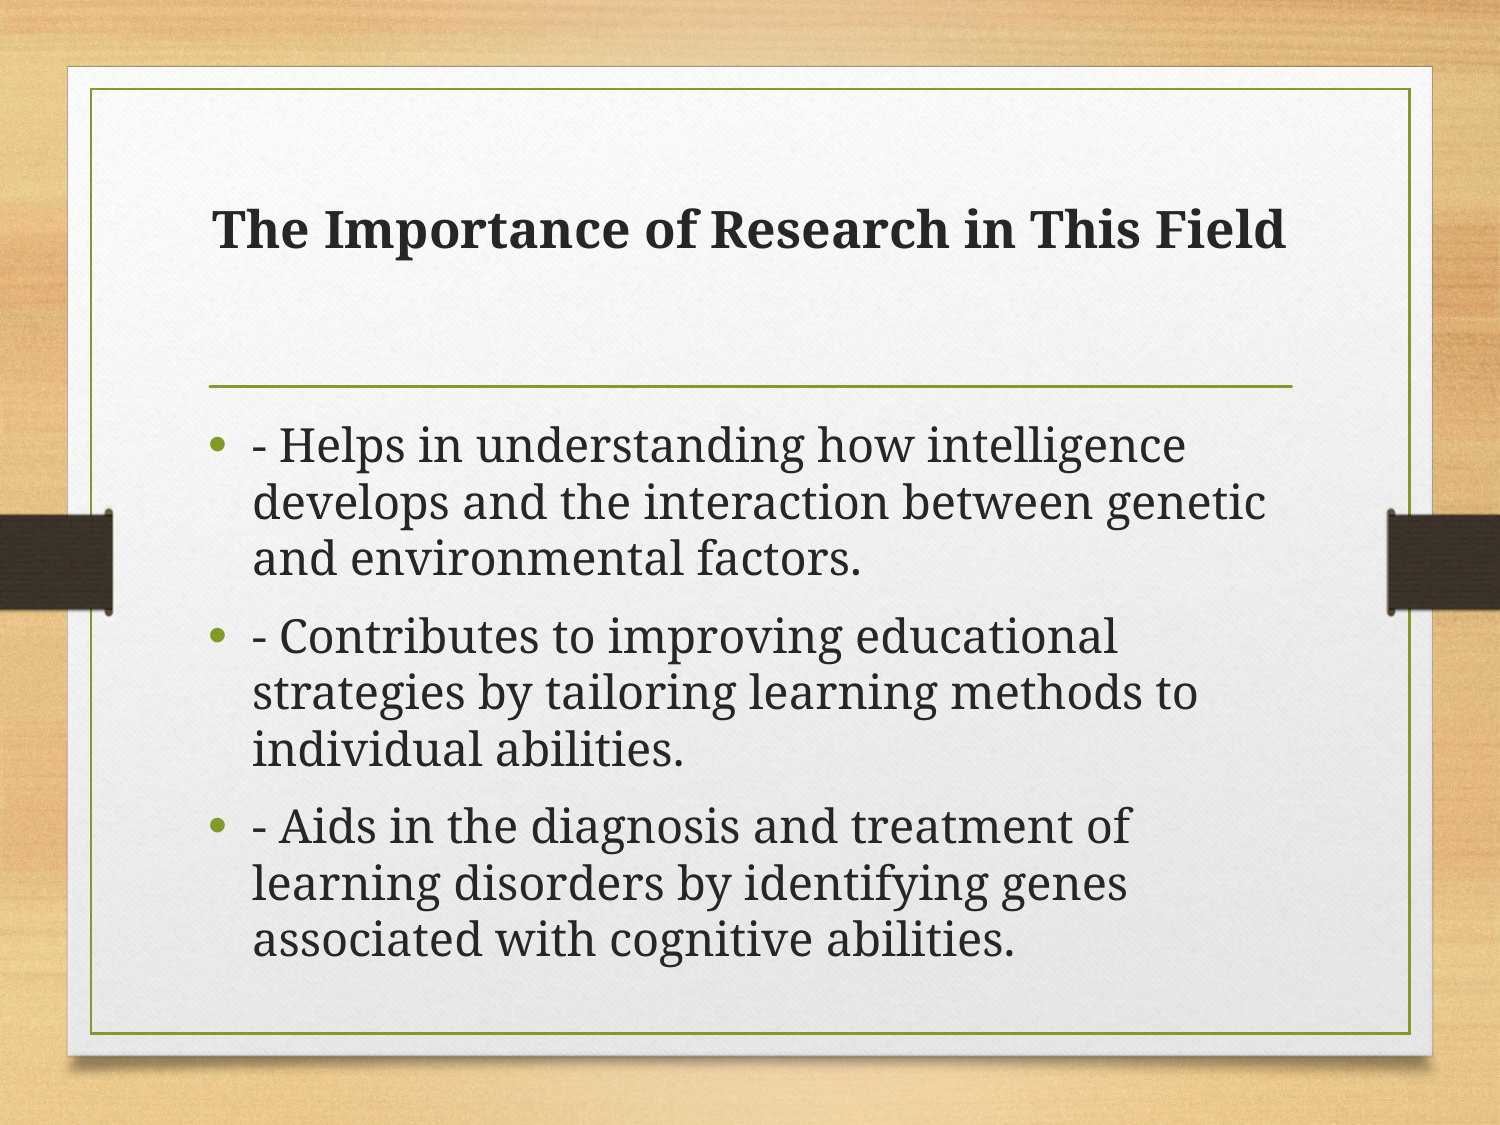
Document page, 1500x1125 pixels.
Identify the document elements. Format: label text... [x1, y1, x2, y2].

list - Helps in understanding how intelligence develops and the interaction between genetic and environmental factors. - Contributes to improving educational strategies by tailoring learning methods to individual abilities. - Aids in the diagnosis and treatment of learning disorders by identifying genes associated with cognitive abilities. [193, 408, 1309, 974]
title The Importance of Research in This Field [193, 124, 1309, 339]
picture [0, 0, 1500, 1125]
